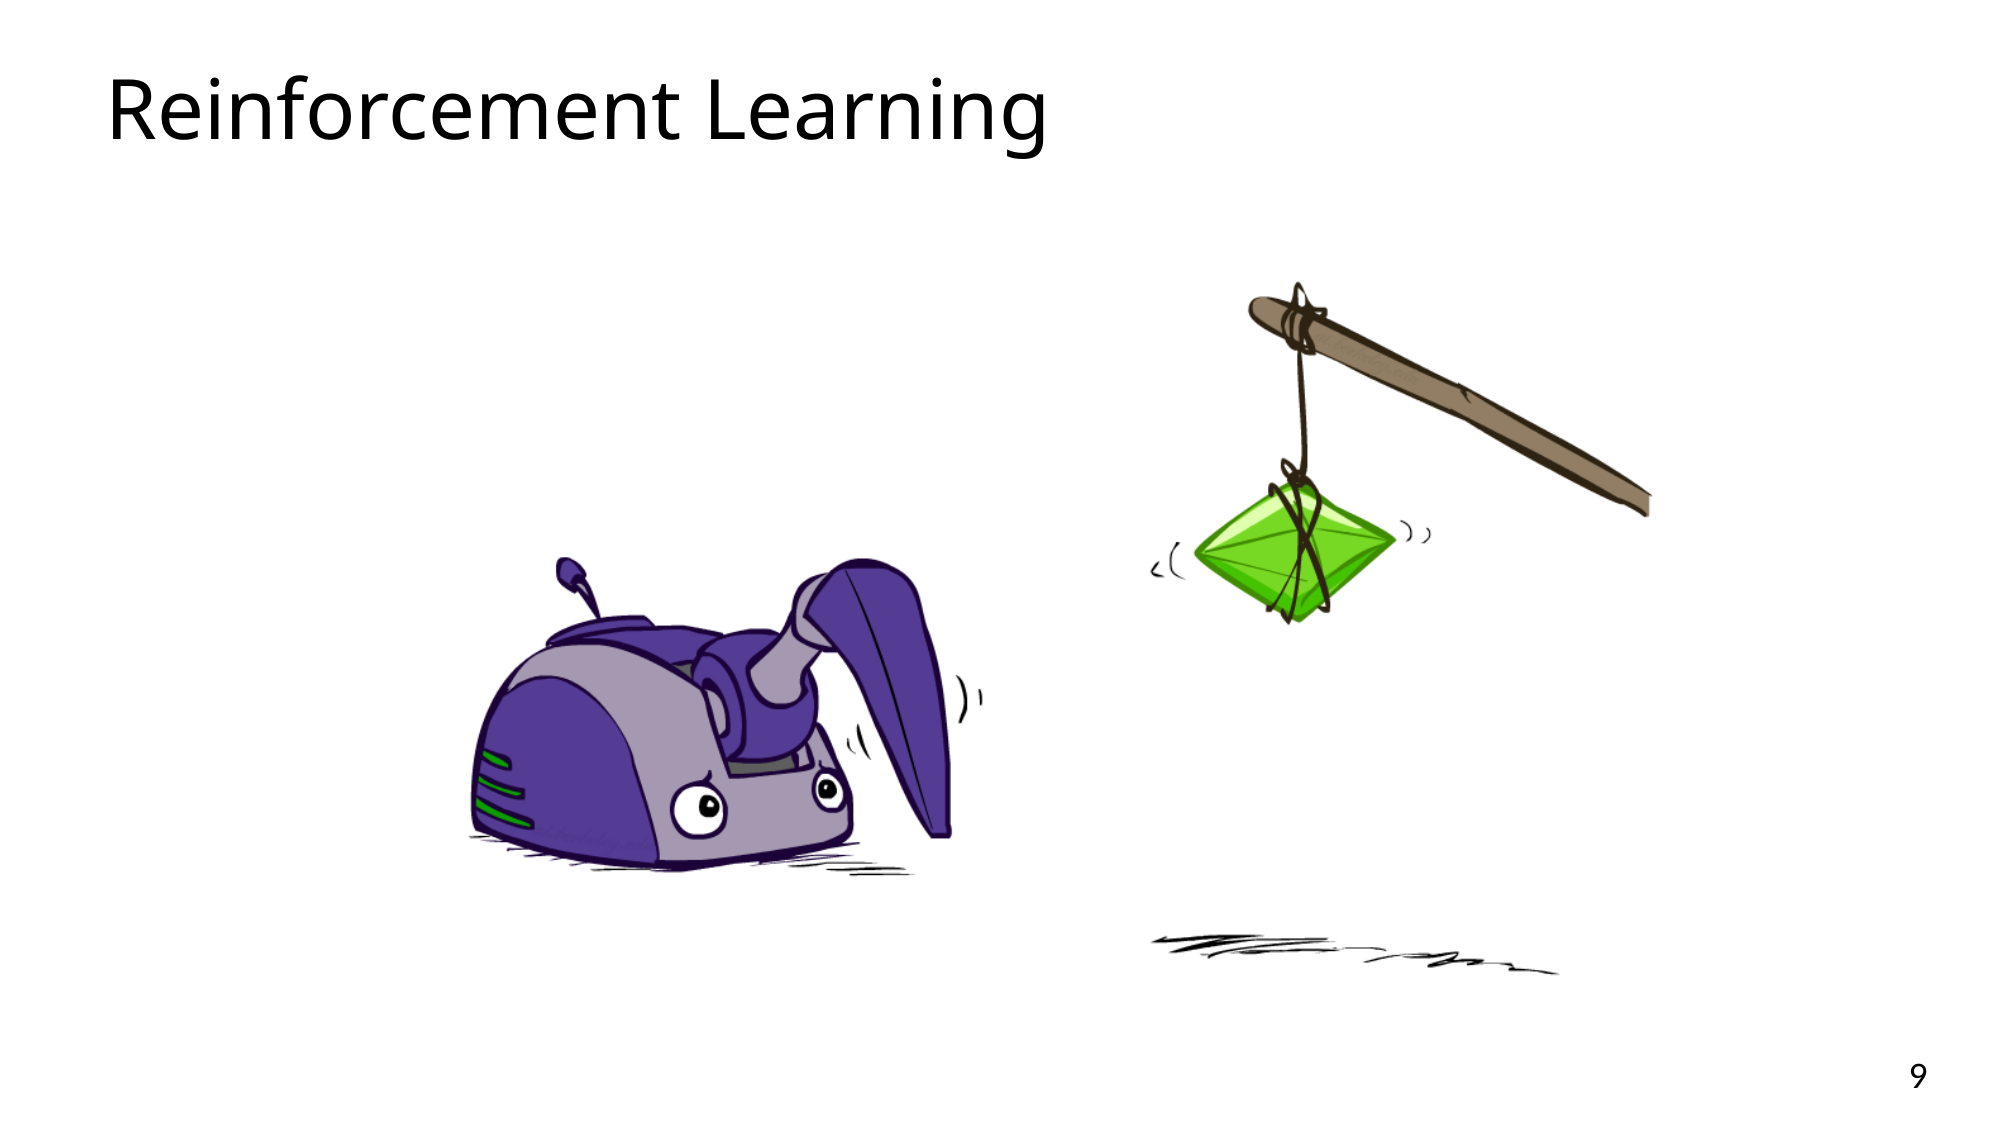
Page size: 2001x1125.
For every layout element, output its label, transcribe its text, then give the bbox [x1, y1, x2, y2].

slide_number 9 [1492, 1043, 1943, 1104]
picture [369, 261, 1663, 988]
title Reinforcement Learning [90, 60, 1816, 164]
